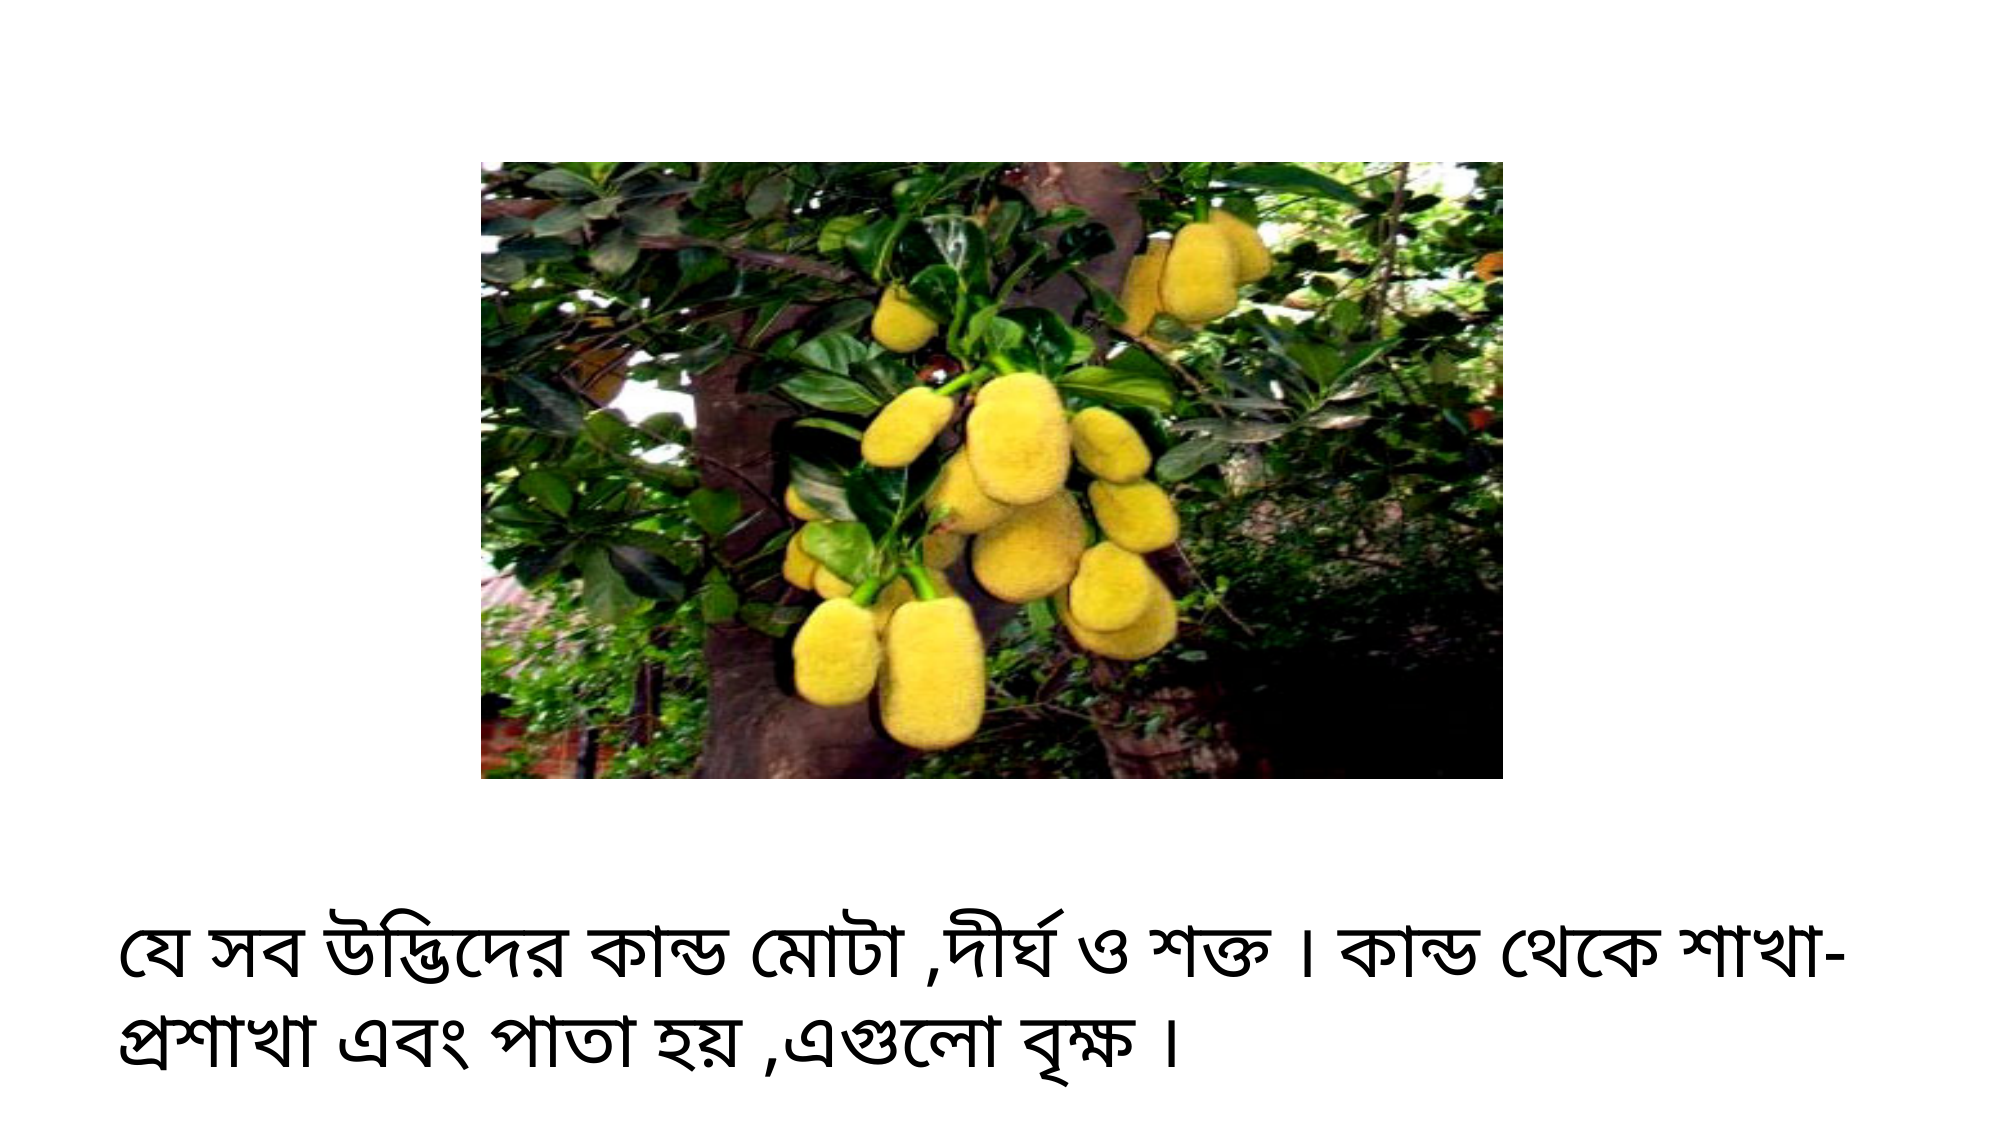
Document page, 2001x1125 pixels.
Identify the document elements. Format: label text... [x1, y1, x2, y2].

picture [481, 162, 1503, 780]
text_box যে সব উদ্ভিদের কান্ড মোটা ,দীর্ঘ ও শক্ত । কান্ড থেকে শাখা- প্রশাখা এবং পাতা হয় ,এগুলো বৃক্ষ । [102, 895, 1905, 1090]
